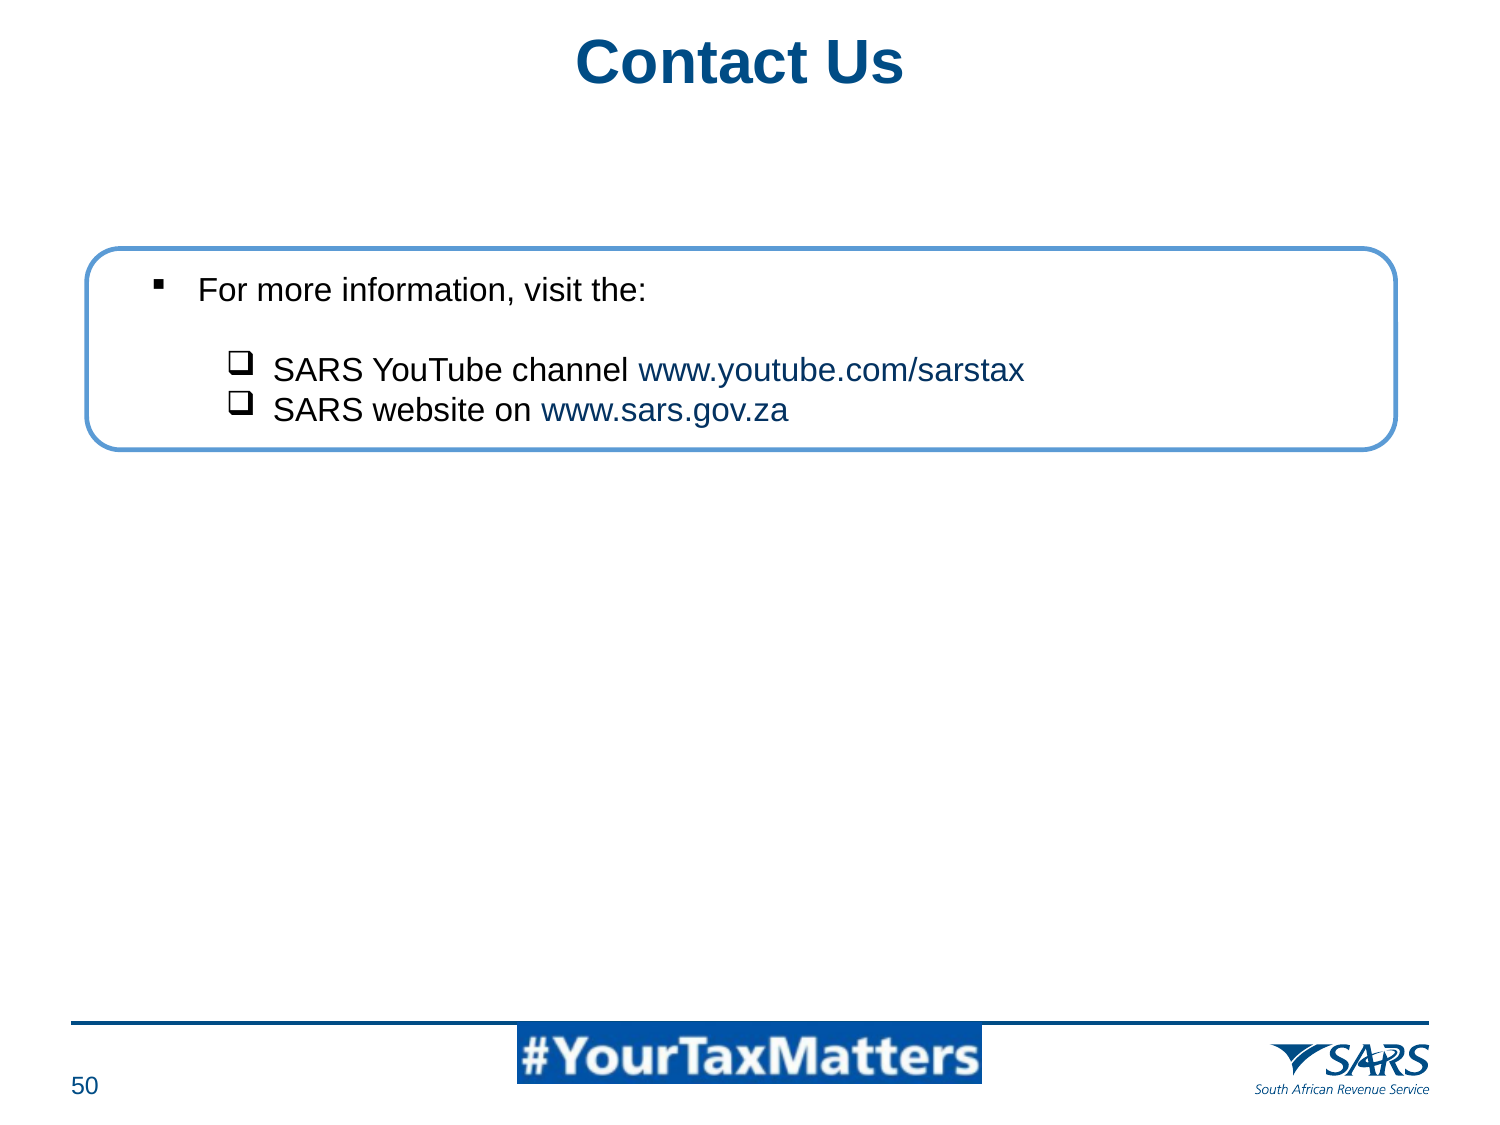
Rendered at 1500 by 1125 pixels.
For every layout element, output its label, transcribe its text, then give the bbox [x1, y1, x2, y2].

title Contact Us [56, 21, 1426, 120]
picture [517, 1022, 982, 1084]
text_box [86, 248, 1414, 450]
slide_number 49 [56, 1054, 394, 1115]
